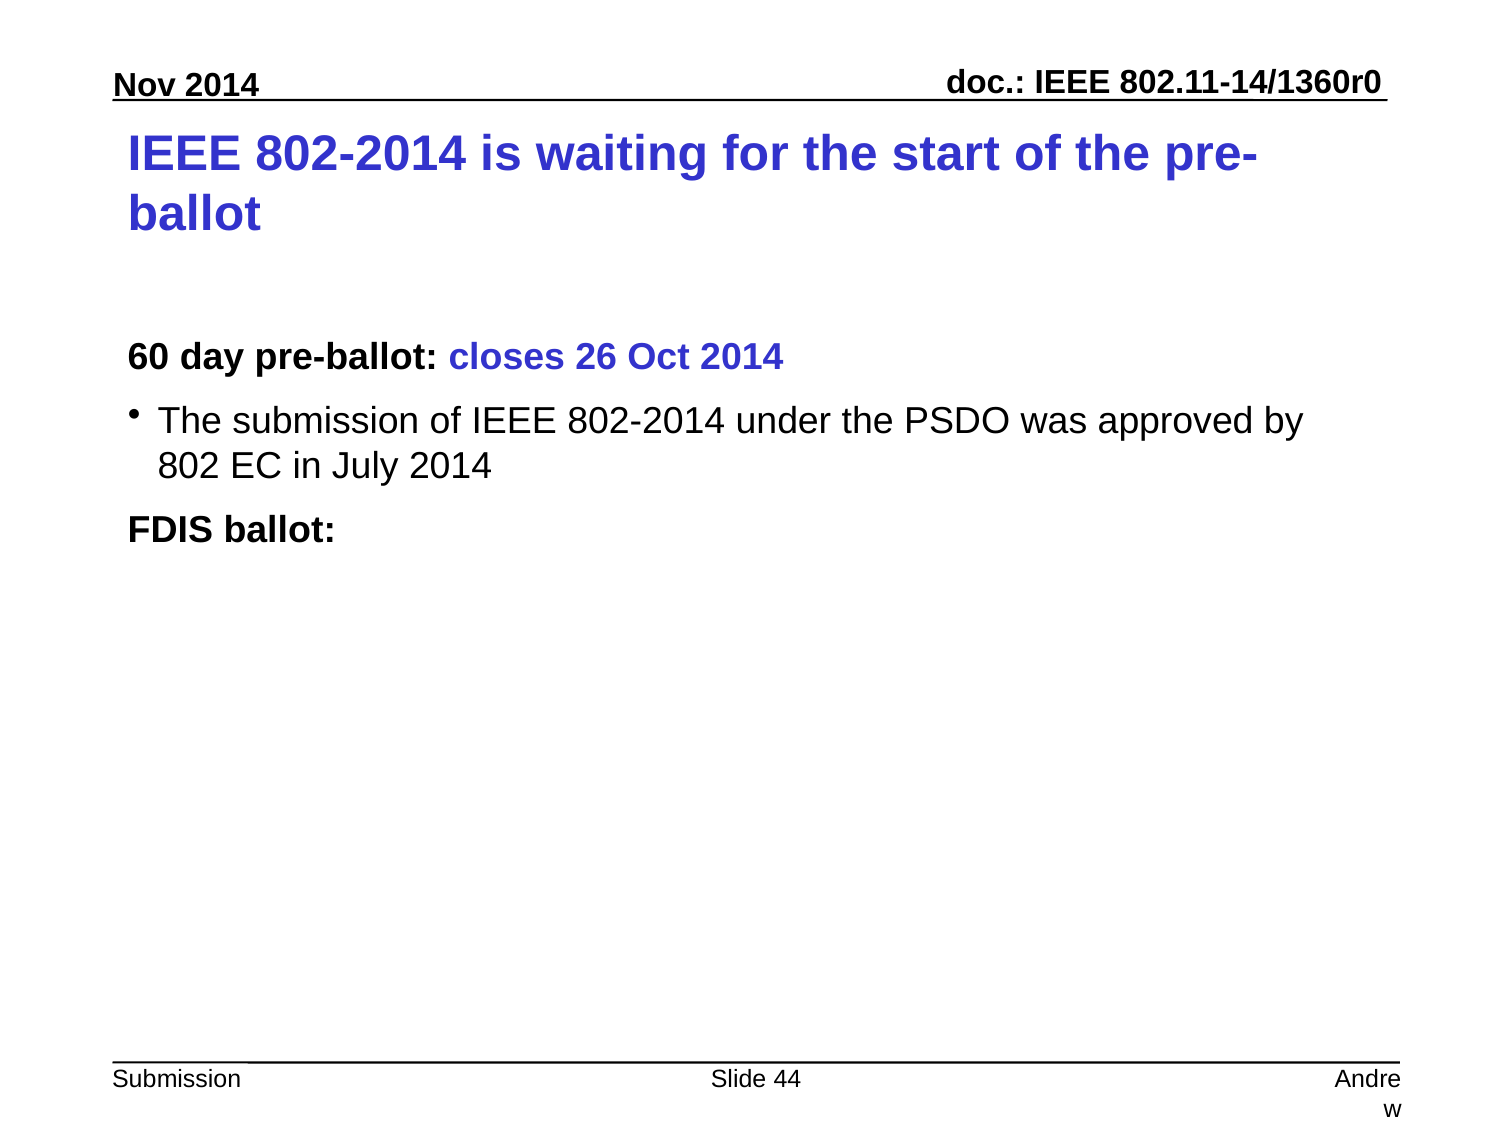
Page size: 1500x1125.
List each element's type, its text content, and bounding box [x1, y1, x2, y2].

list 60 day pre-ballot: closes 26 Oct 2014 The submission of IEEE 802-2014 under the PSDO was approved by 802 EC in July 2014 FDIS ballot: [112, 324, 1388, 1000]
slide_number Slide 44 [709, 1061, 803, 1093]
title IEEE 802-2014 is waiting for the start of the pre-ballot [112, 112, 1388, 288]
footer Andrew Myles, Cisco [1320, 1061, 1402, 1093]
